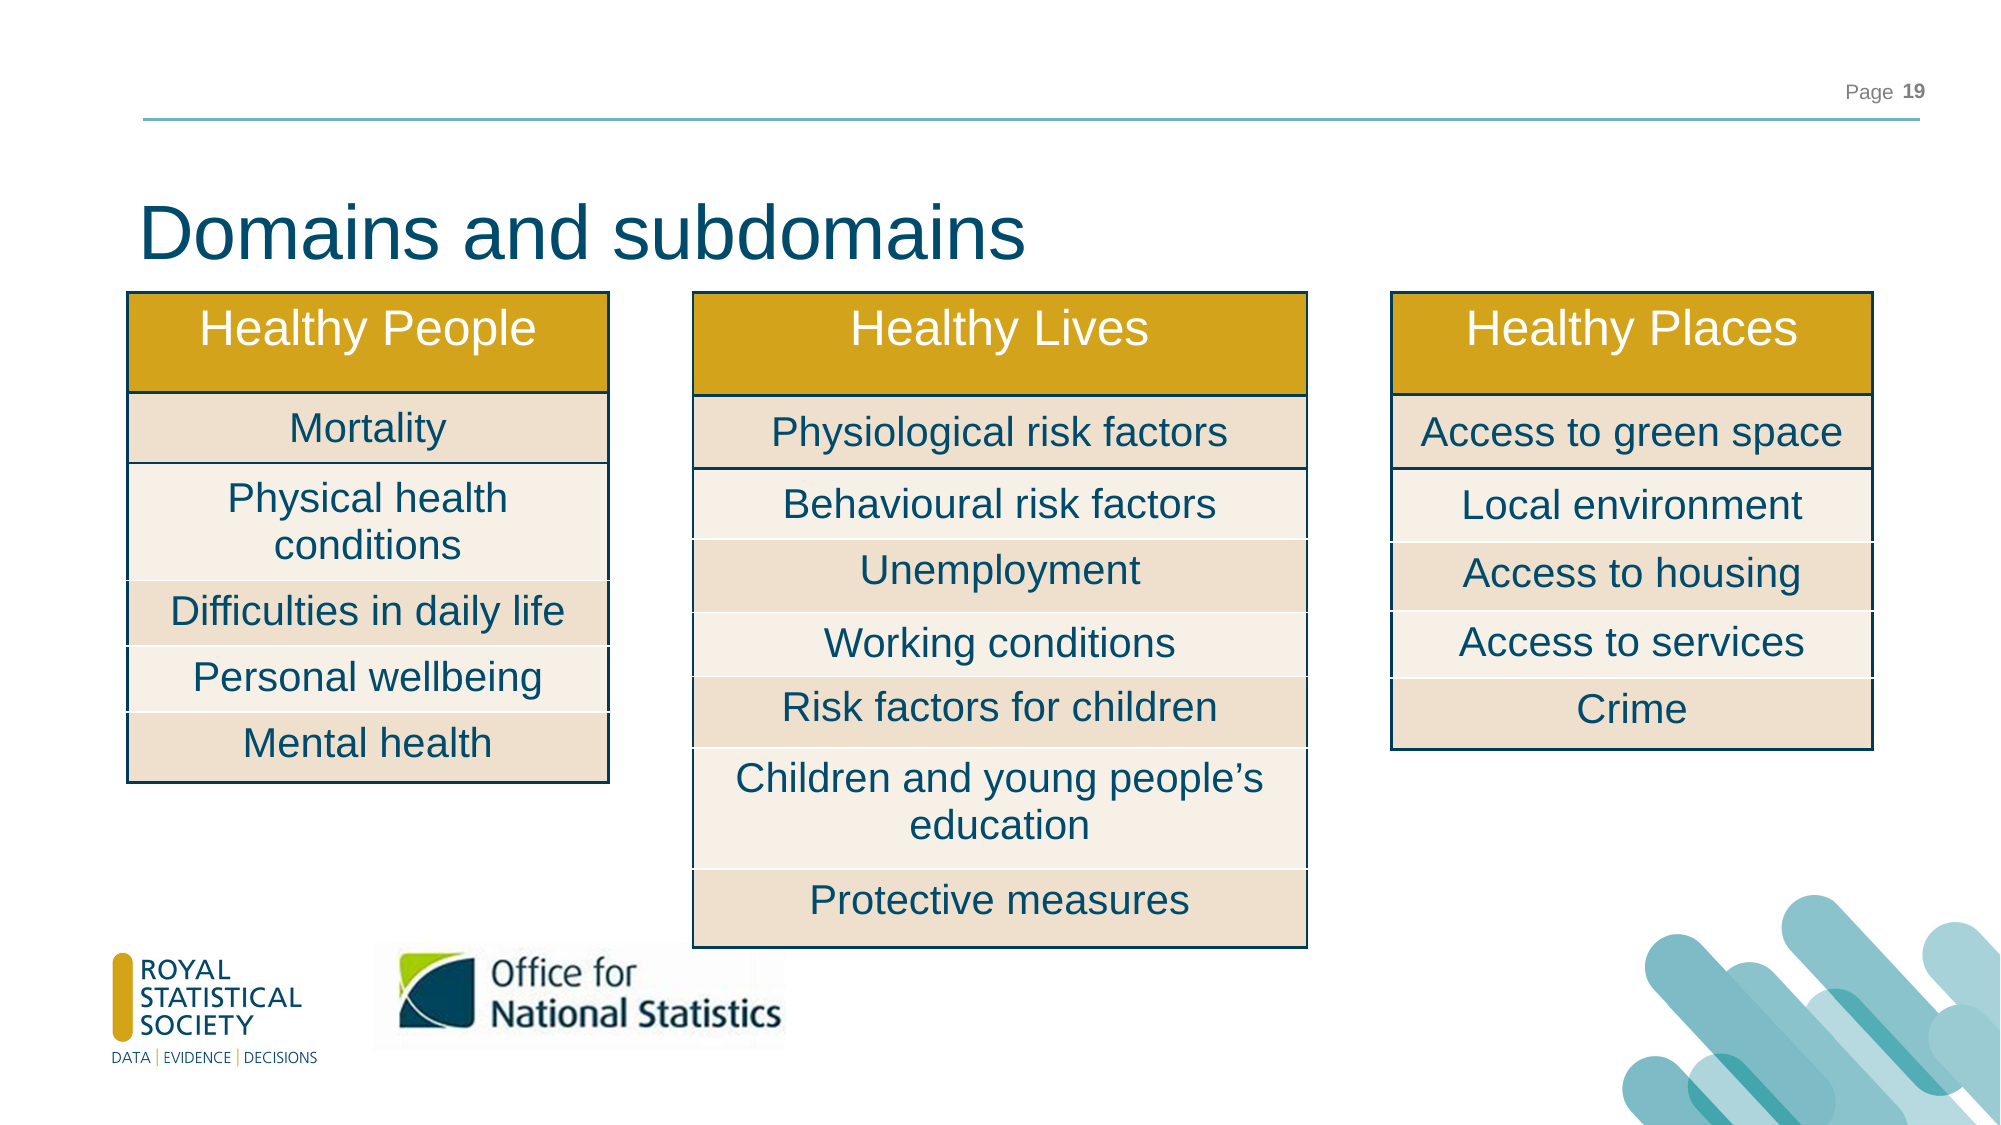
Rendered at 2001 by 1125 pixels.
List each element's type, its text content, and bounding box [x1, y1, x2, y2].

picture [0, 877, 2001, 1125]
table_cell Mortality [129, 394, 607, 462]
table_header Healthy People [129, 305, 607, 391]
table_cell Local environment [1393, 470, 1871, 541]
table_cell Behavioural risk factors [694, 470, 1306, 538]
table_cell Risk factors for children [694, 677, 1306, 747]
table_cell Access to housing [1393, 543, 1871, 610]
table_cell Difficulties in daily life [129, 581, 607, 645]
table_cell Access to services [1393, 612, 1871, 677]
table_cell Working conditions [694, 613, 1306, 676]
table_cell Physical health conditions [129, 464, 607, 580]
table_header Healthy Lives [694, 305, 1306, 394]
table_cell Access to green space [1393, 396, 1871, 467]
table_cell Children and young people’s education [694, 749, 1306, 868]
slide_number 19 [1873, 59, 1941, 120]
table_cell Mental health [129, 713, 607, 781]
table_header Healthy Places [1393, 305, 1871, 393]
title Domains and subdomains [123, 164, 1943, 305]
table_cell Protective measures [694, 870, 1306, 946]
table_cell Crime [1393, 679, 1871, 748]
table_cell Unemployment [694, 540, 1306, 612]
table_cell Personal wellbeing [129, 647, 607, 711]
table_cell Physiological risk factors [694, 397, 1306, 467]
